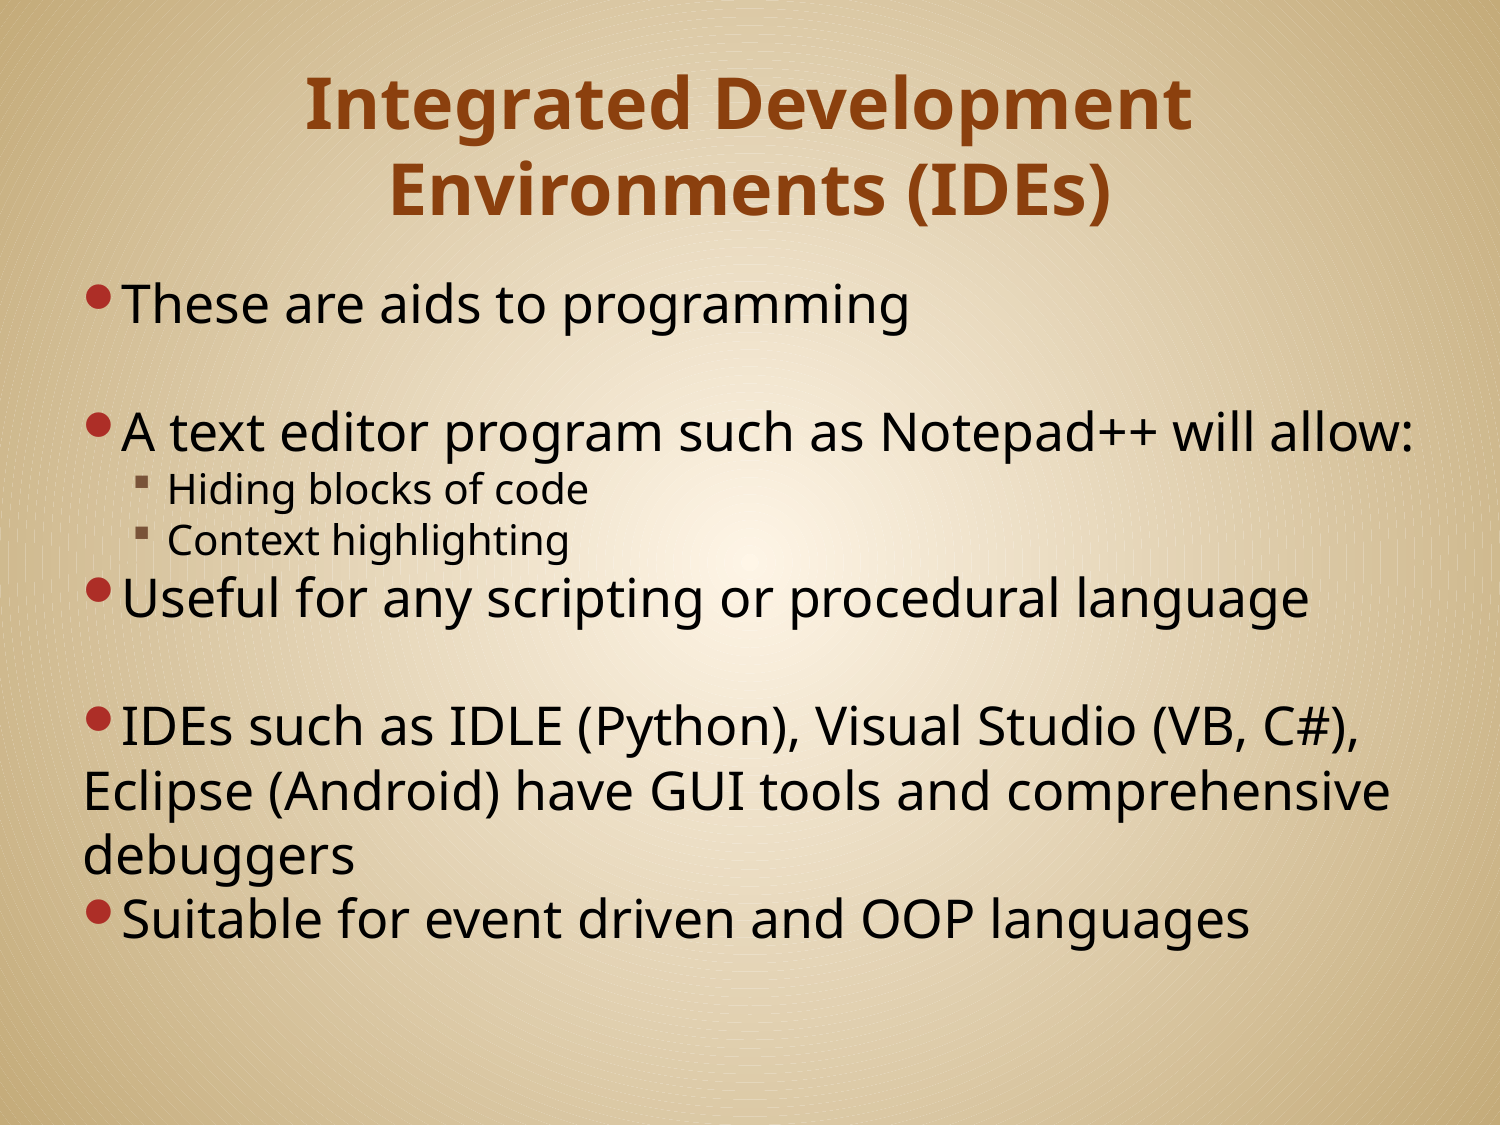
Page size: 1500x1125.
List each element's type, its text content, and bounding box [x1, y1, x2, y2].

title Integrated Development Environments (IDEs) [75, 50, 1425, 238]
list These are aids to programming A text editor program such as Notepad++ will allow: Hiding blocks of code Context highlighting Useful for any scripting or procedural language IDEs such as IDLE (Python), Visual Studio (VB, C#), Eclipse (Android) have GUI tools and comprehensive debuggers Suitable for event driven and OOP languages [75, 262, 1425, 1005]
